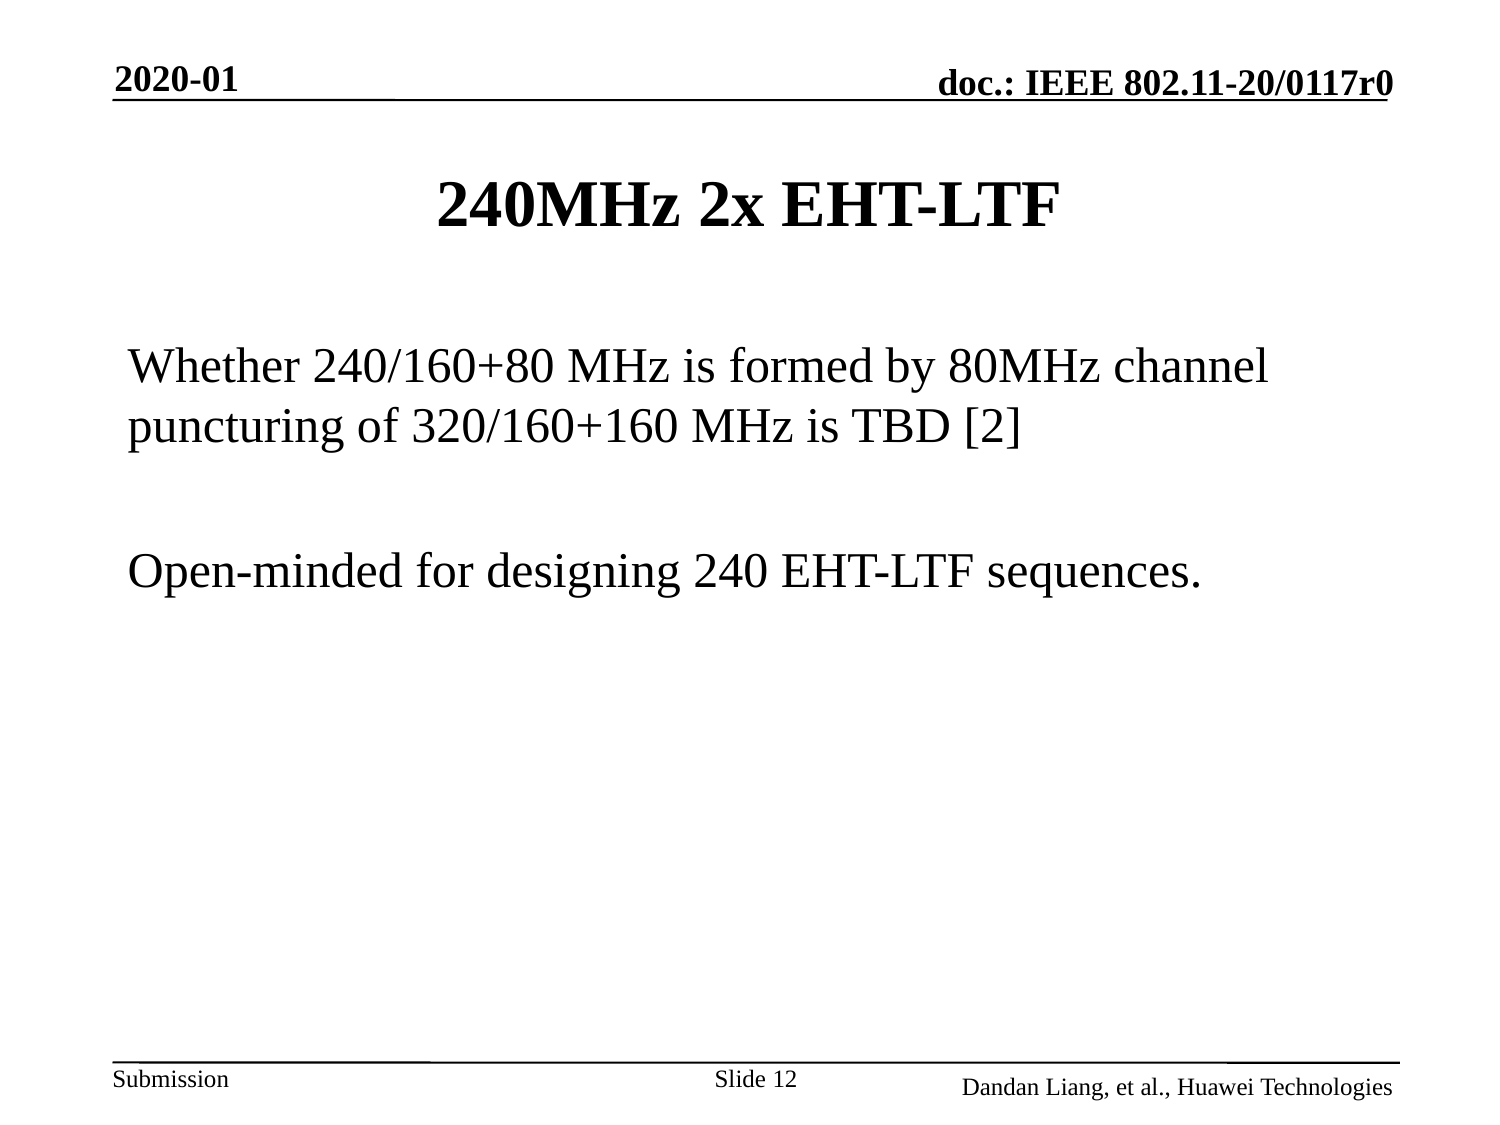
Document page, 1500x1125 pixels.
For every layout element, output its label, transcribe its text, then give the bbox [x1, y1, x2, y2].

list Whether 240/160+80 MHz is formed by 80MHz channel puncturing of 320/160+160 MHz is TBD [2] Open-minded for designing 240 EHT-LTF sequences. [112, 324, 1388, 1000]
slide_number 2020-01 [114, 54, 423, 100]
title 240MHz 2x EHT-LTF [112, 112, 1388, 288]
slide_number Slide 12 [712, 1061, 800, 1123]
